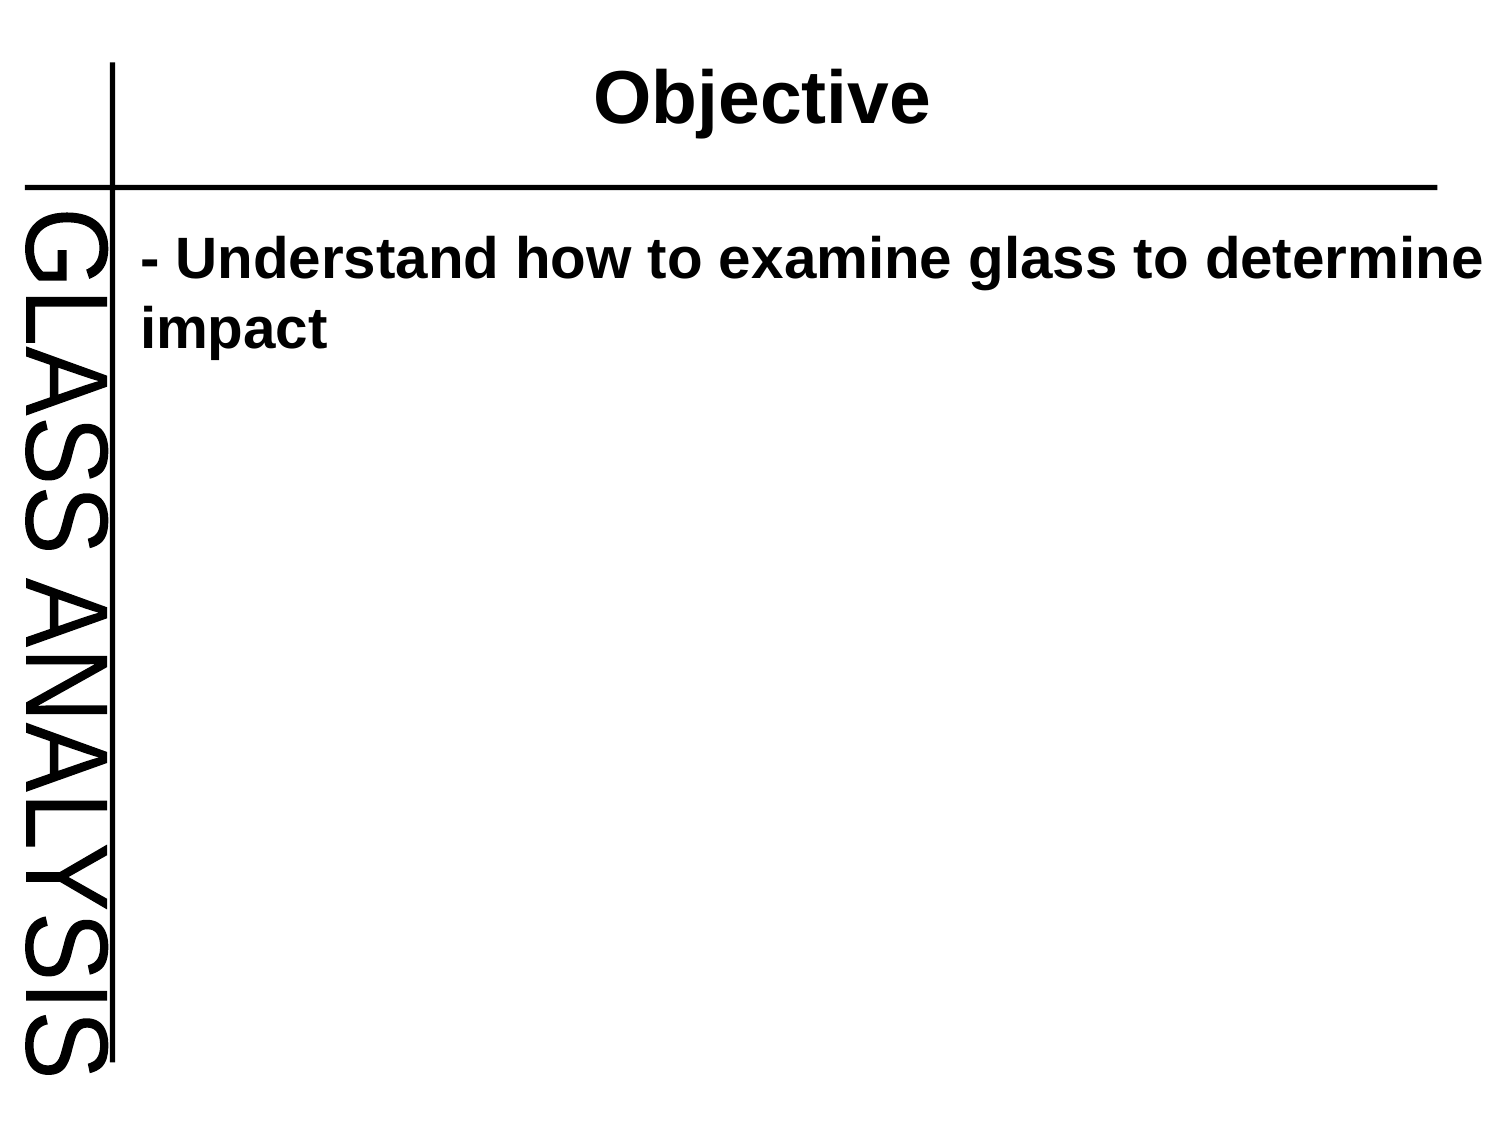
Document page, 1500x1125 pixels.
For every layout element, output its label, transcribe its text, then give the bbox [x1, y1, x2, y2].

title Objective [137, 37, 1388, 150]
list - Understand how to examine glass to determine impact [125, 212, 1500, 1075]
